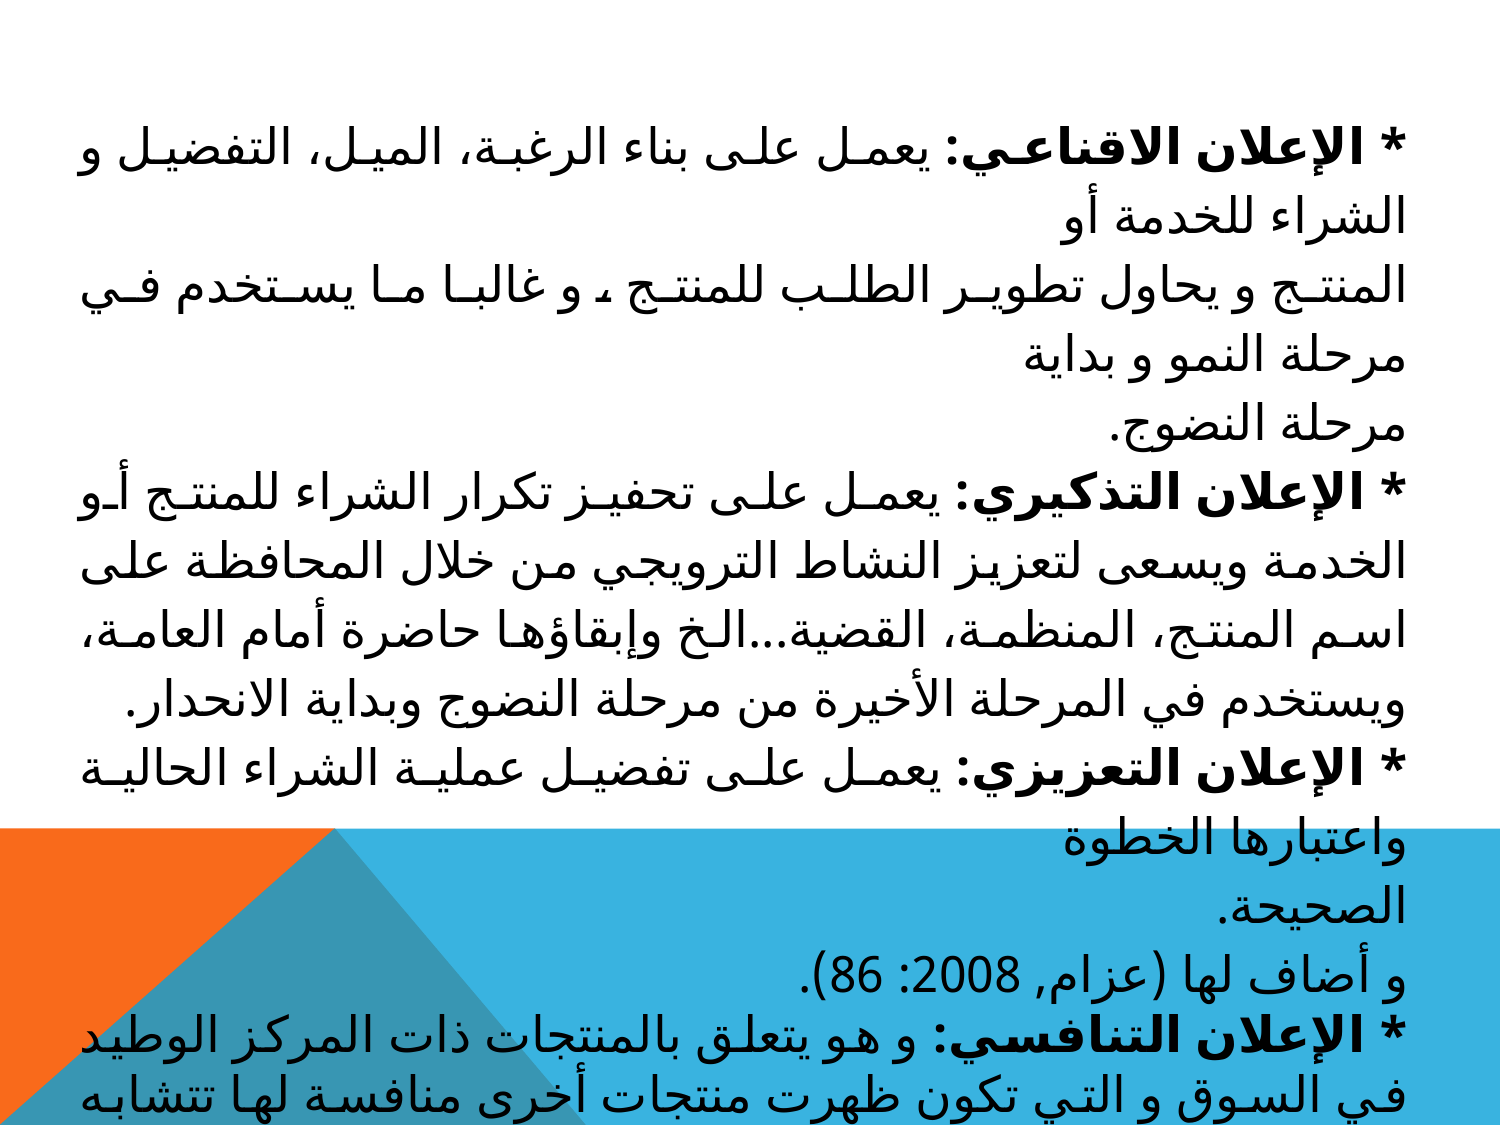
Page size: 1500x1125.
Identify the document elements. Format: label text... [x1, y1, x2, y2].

text_box * الإعلان الاقناعي: يعمل على بناء الرغبة، الميل، التفضيل و الشراء للخدمة أو المنتج و يحاول تطوير الطلب للمنتج ، و غالبا ما يستخدم في مرحلة النمو و بداية مرحلة النضوج. * الإعلان التذكيري: يعمل على تحفيز تكرار الشراء للمنتج أو الخدمة ويسعى لتعزيز النشاط الترويجي من خلال المحافظة على اسم المنتج، المنظمة، القضية...الخ وإبقاؤها حاضرة أمام العامة، ويستخدم في المرحلة الأخيرة من مرحلة النضوج وبداية الانحدار. * الإعلان التعزيزي: يعمل على تفضيل عملية الشراء الحالية واعتبارها الخطوة الصحيحة. و أضاف لها (عزام, 2008: 86). * الإعلان التنافسي: و هو يتعلق بالمنتجات ذات المركز الوطيد في السوق و التي تكون ظهرت منتجات أخرى منافسة لها تتشابه معها في الخصائص و النوع و ظروف الاستعمال و الثمن. [64, 98, 1424, 1125]
